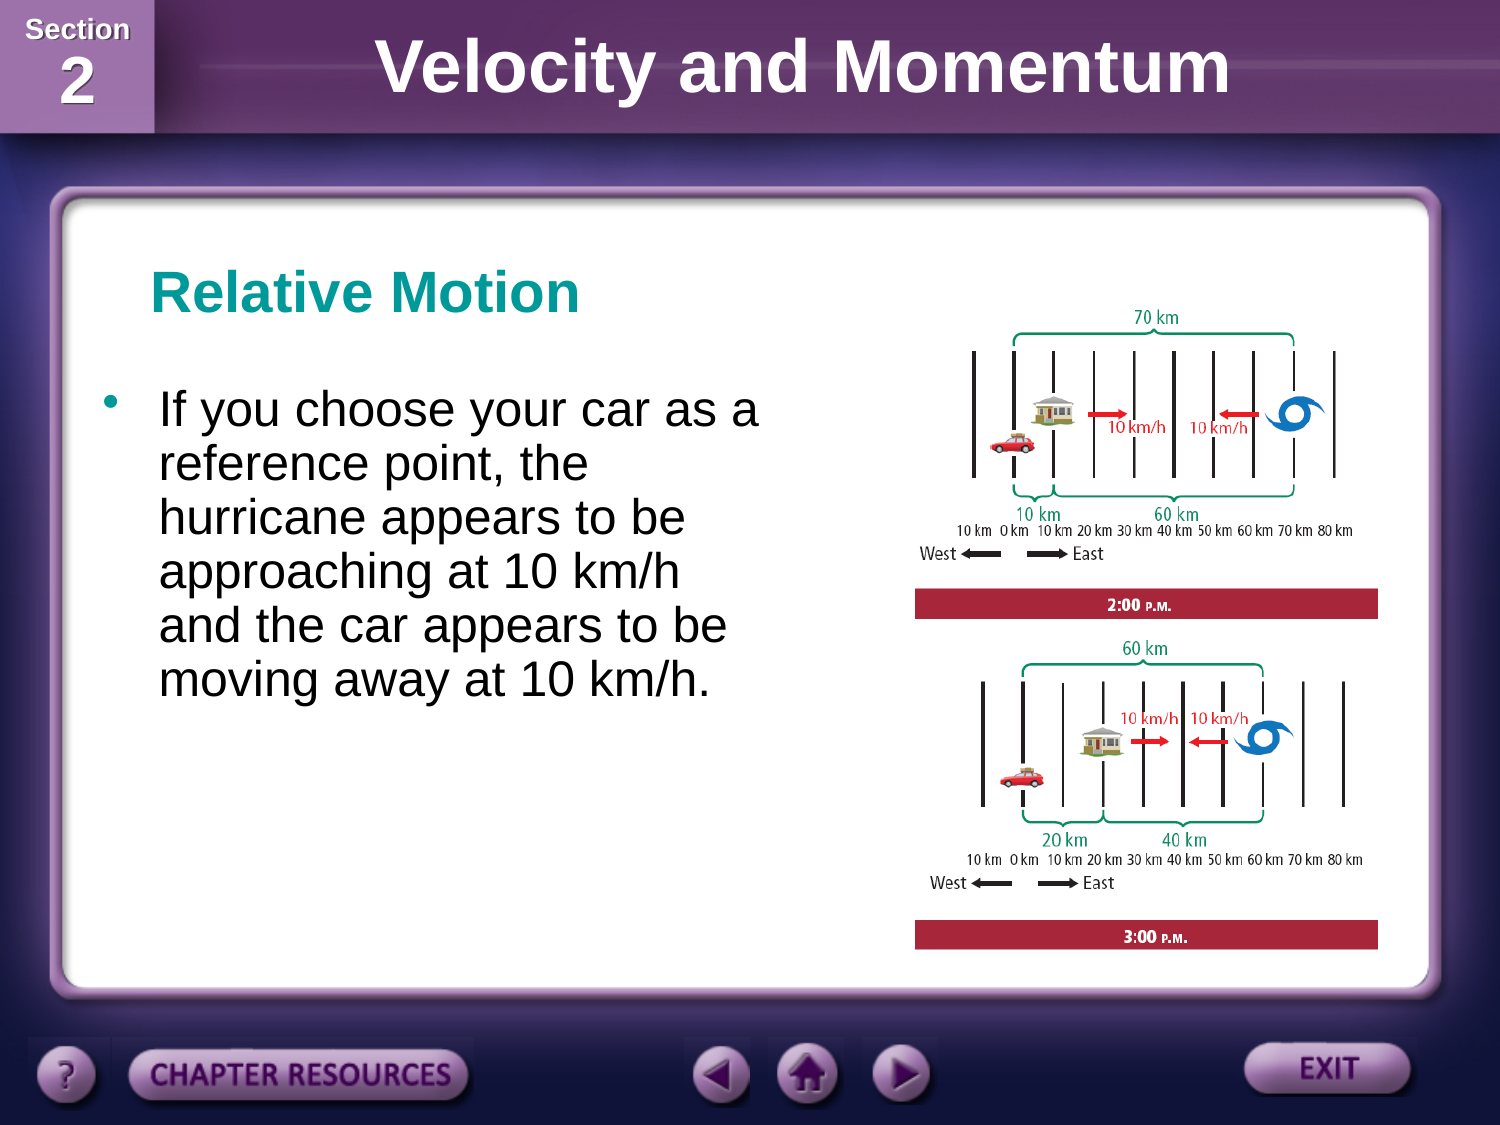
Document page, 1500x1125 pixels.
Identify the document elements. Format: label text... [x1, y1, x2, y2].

text_box Relative Motion [135, 254, 613, 333]
picture [0, 0, 1500, 1125]
text_box [64, 61, 95, 157]
text_box If you choose your car as a reference point, the hurricane appears to be approaching at 10 km/h and the car appears to be moving away at 10 km/h. [87, 376, 775, 715]
